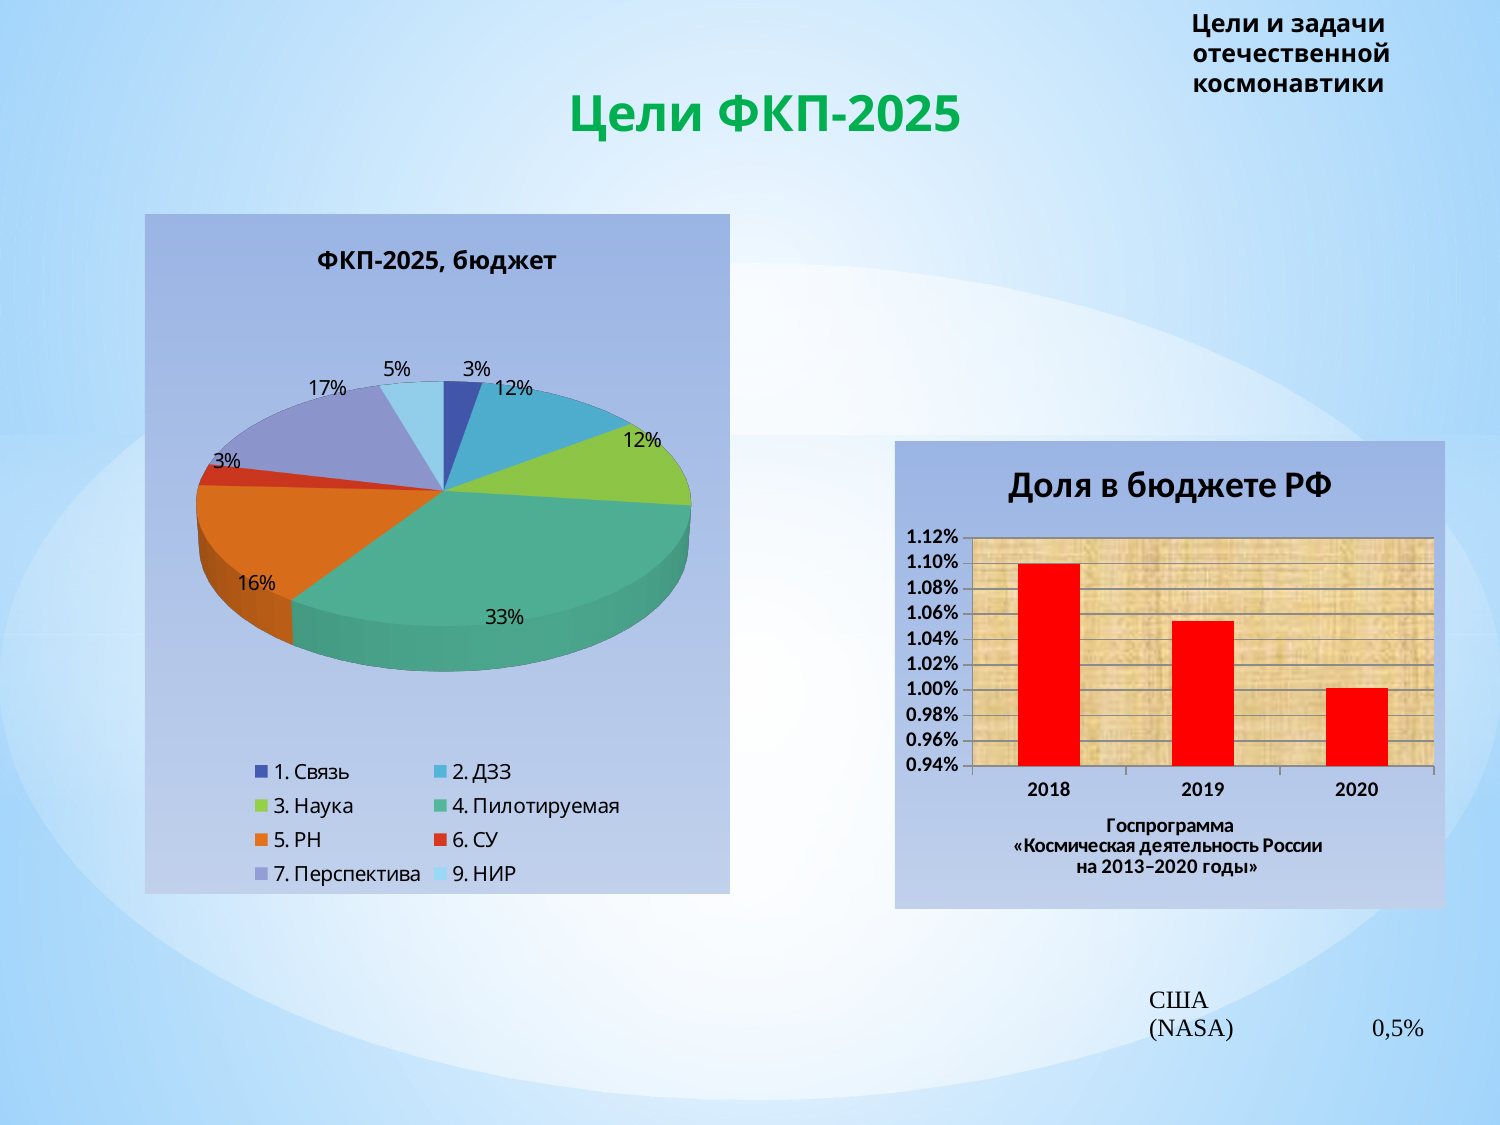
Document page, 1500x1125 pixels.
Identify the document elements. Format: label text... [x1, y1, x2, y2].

text_box Цели ФКП-2025 [476, 74, 1023, 140]
title Цели и задачи отечественной космонавтики [1083, 0, 1500, 84]
chart [894, 440, 1446, 910]
table_header 0,5% [1262, 986, 1424, 1042]
chart [144, 213, 731, 894]
table_header США (NASA) [1149, 986, 1262, 1042]
